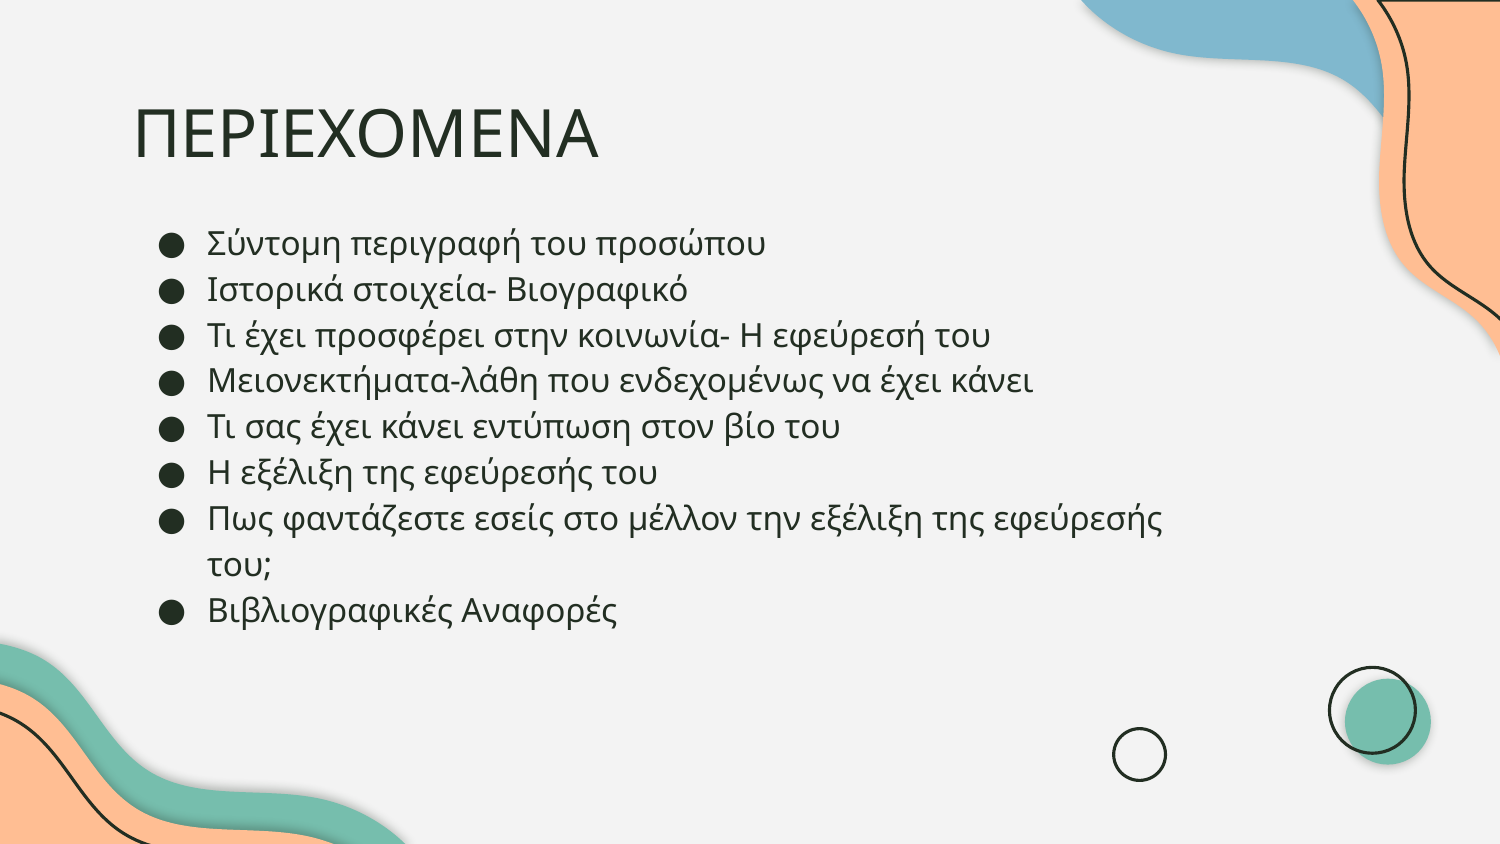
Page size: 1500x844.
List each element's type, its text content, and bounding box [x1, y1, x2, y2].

subtitle Σύντομη περιγραφή του προσώπου Ιστορικά στοιχεία- Βιογραφικό Τι έχει προσφέρει στην κοινωνία- Η εφεύρεσή του Μειονεκτήματα-λάθη που ενδεχομένως να έχει κάνει Τι σας έχει κάνει εντύπωση στον βίο του Η εξέλιξη της εφεύρεσής του Πως φαντάζεστε εσείς στο μέλλον την εξέλιξη της εφεύρεσής του; Βιβλιογραφικές Αναφορές [117, 201, 1205, 588]
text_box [1113, 666, 1432, 781]
title ΠΕΡΙΕΧΟΜΕΝΑ [117, 76, 1383, 179]
